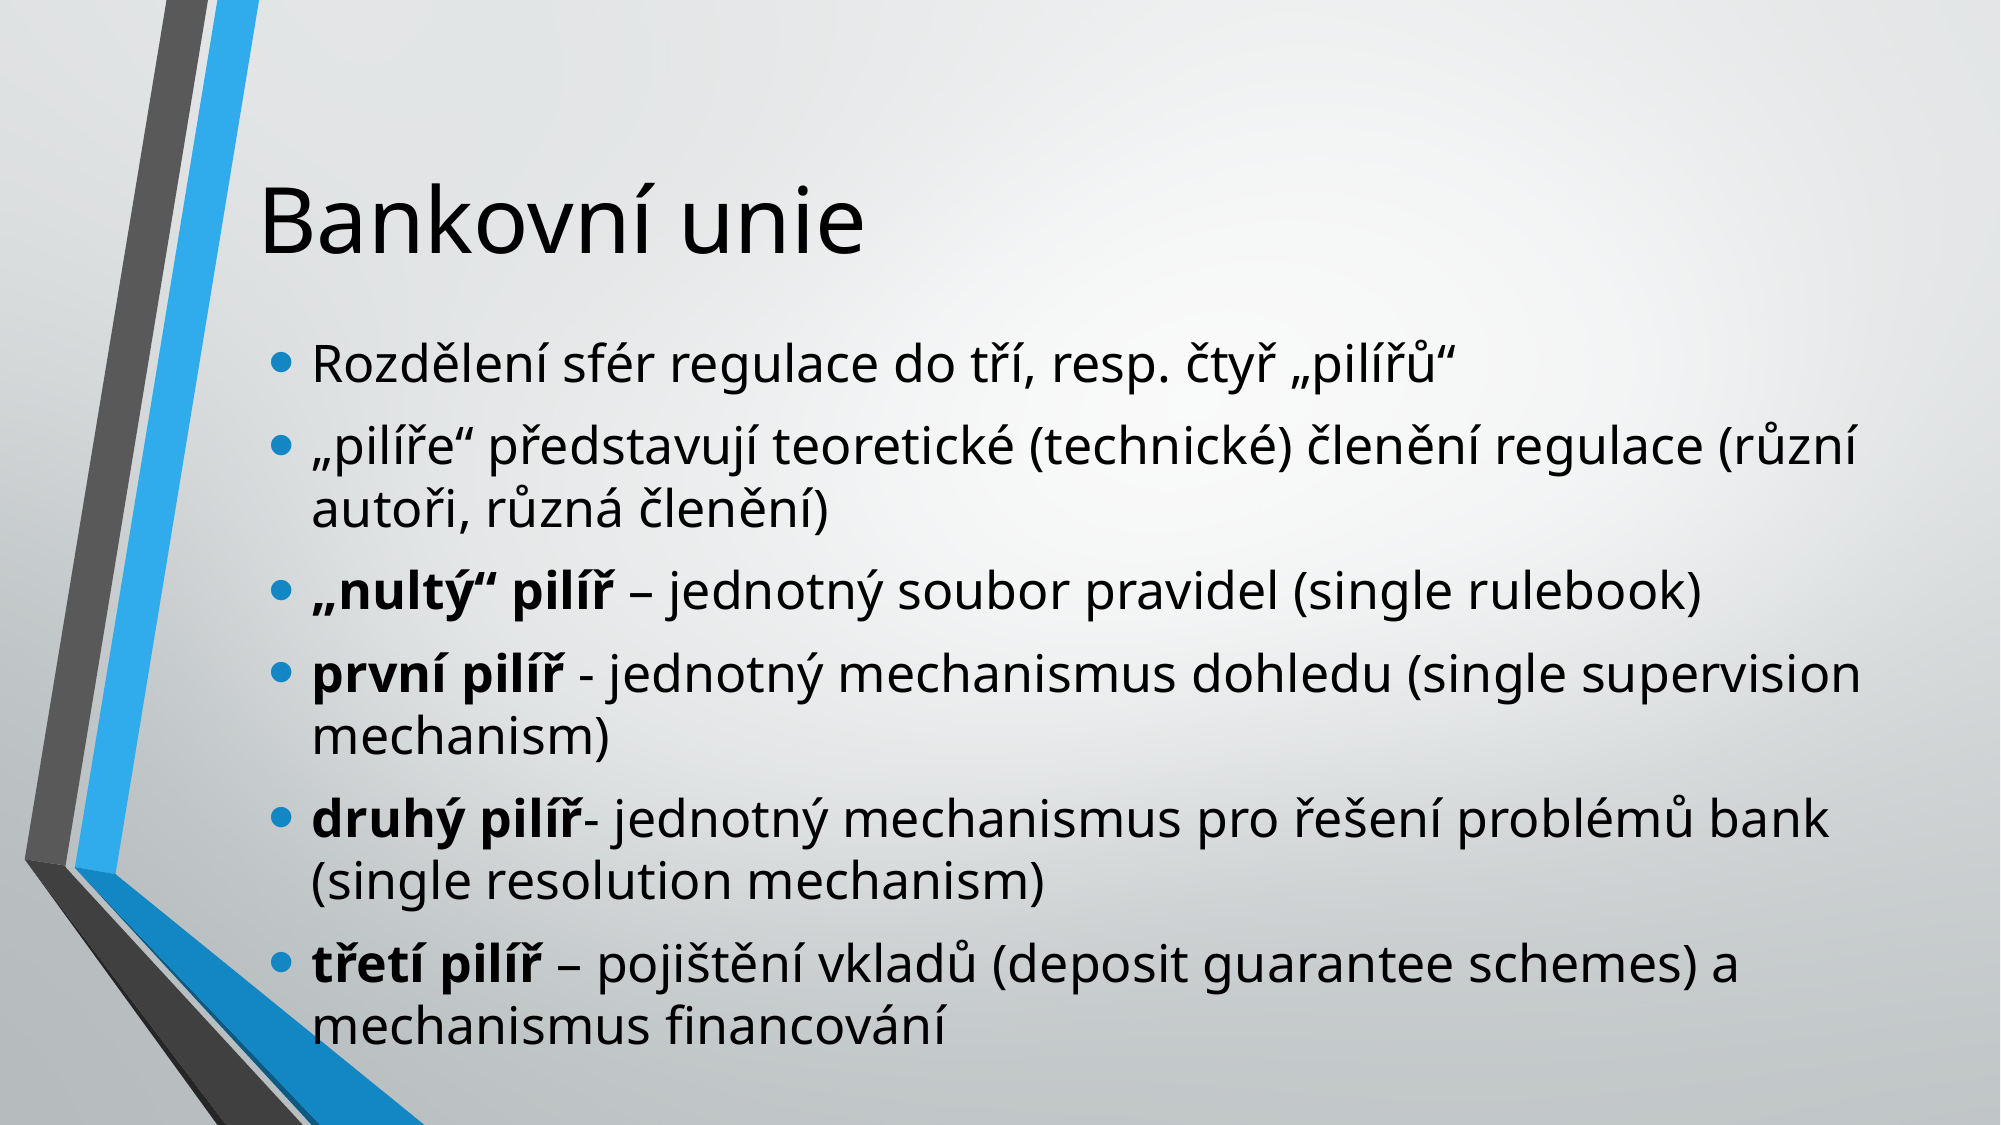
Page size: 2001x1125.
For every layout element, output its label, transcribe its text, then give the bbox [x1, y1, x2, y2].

title Bankovní unie [242, 73, 1886, 322]
list Rozdělení sfér regulace do tří, resp. čtyř „pilířů“ „pilíře“ představují teoretické (technické) členění regulace (různí autoři, různá členění) „nultý“ pilíř – jednotný soubor pravidel (single rulebook) první pilíř - jednotný mechanismus dohledu (single supervision mechanism) druhý pilíř- jednotný mechanismus pro řešení problémů bank (single resolution mechanism) třetí pilíř – pojištění vkladů (deposit guarantee schemes) a mechanismus financování [116, 322, 1912, 1070]
